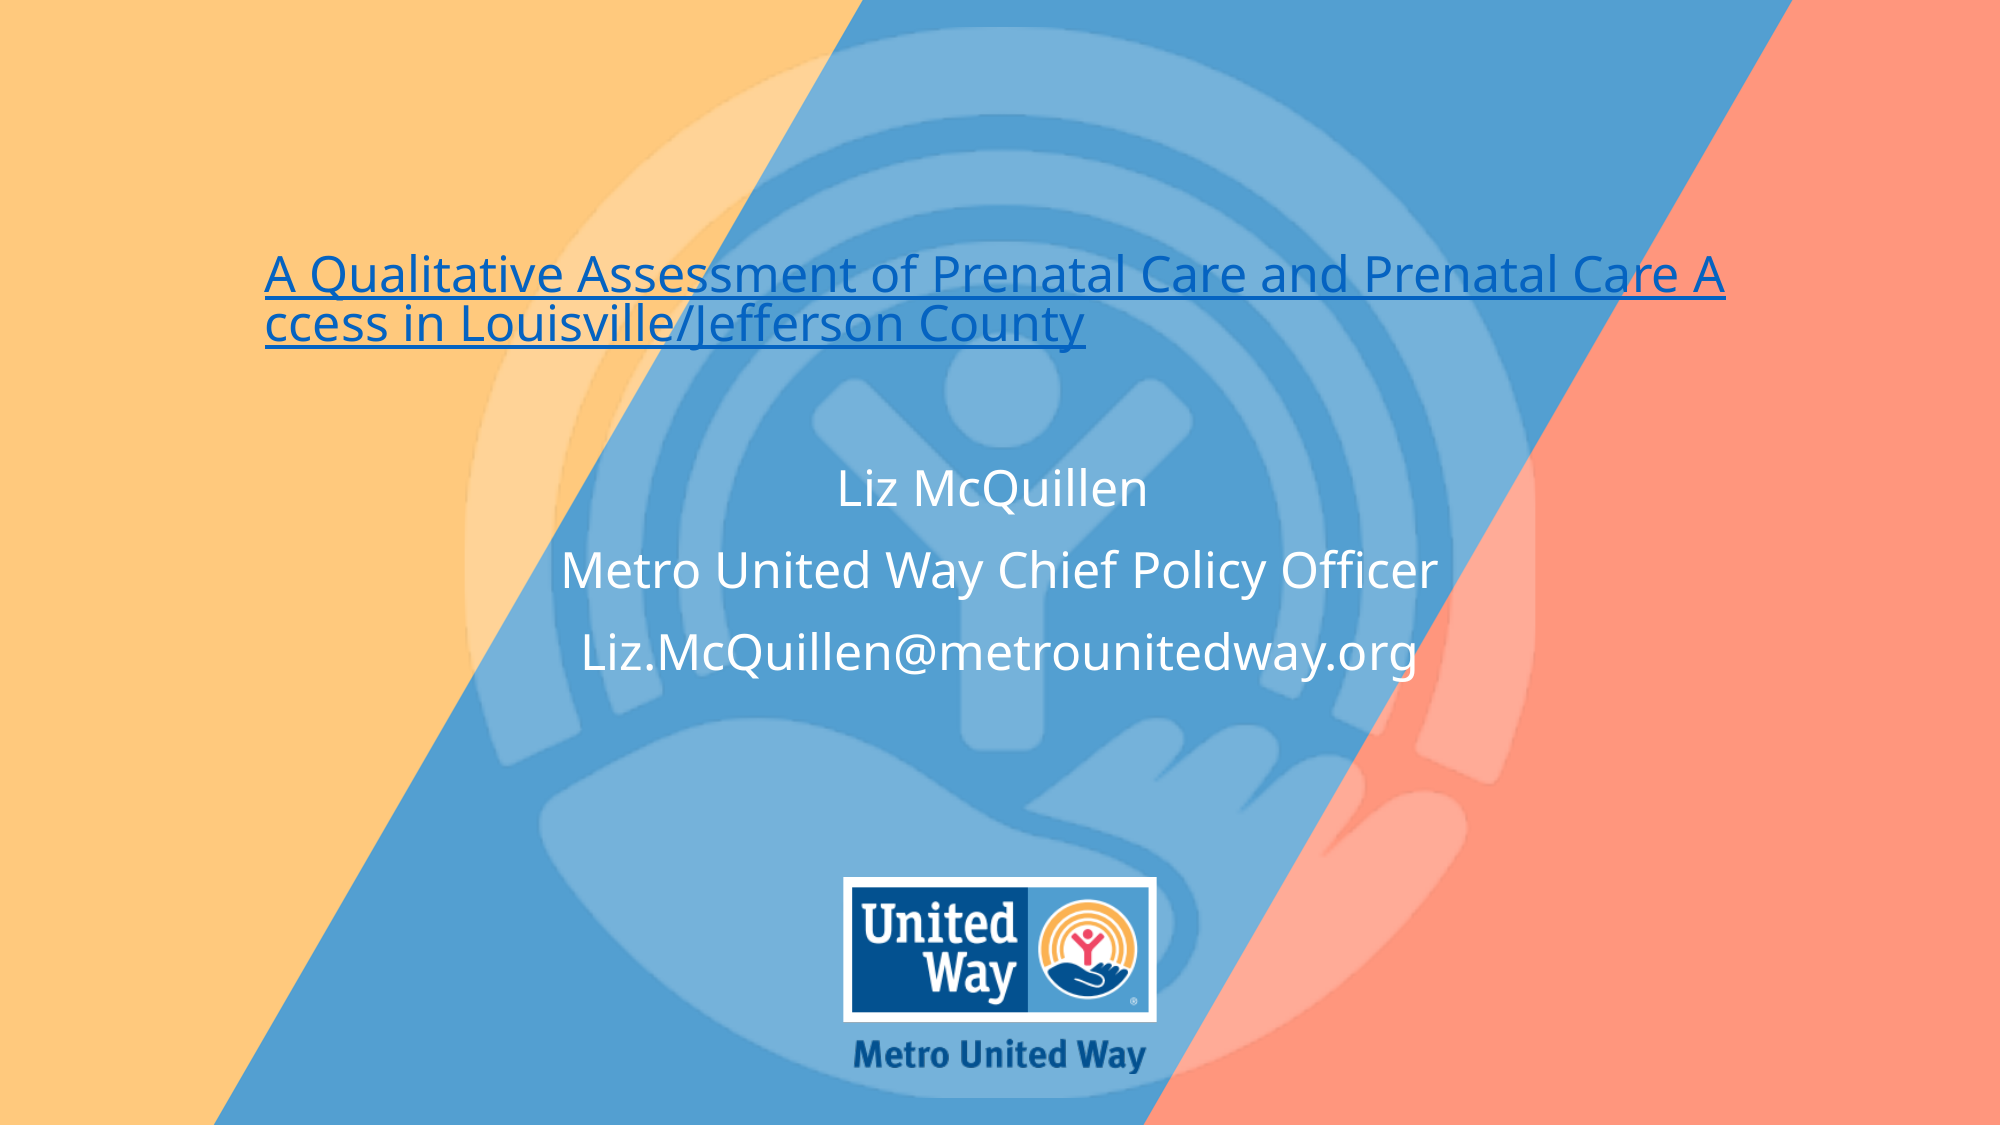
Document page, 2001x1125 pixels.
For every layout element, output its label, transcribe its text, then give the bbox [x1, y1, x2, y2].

picture [0, 0, 2000, 1125]
subtitle A Qualitative Assessment of Prenatal Care and Prenatal Care Access in Louisville/Jefferson County Liz McQuillen Metro United Way Chief Policy Officer Liz.McQuillen@metrounitedway.org [249, 235, 1750, 810]
